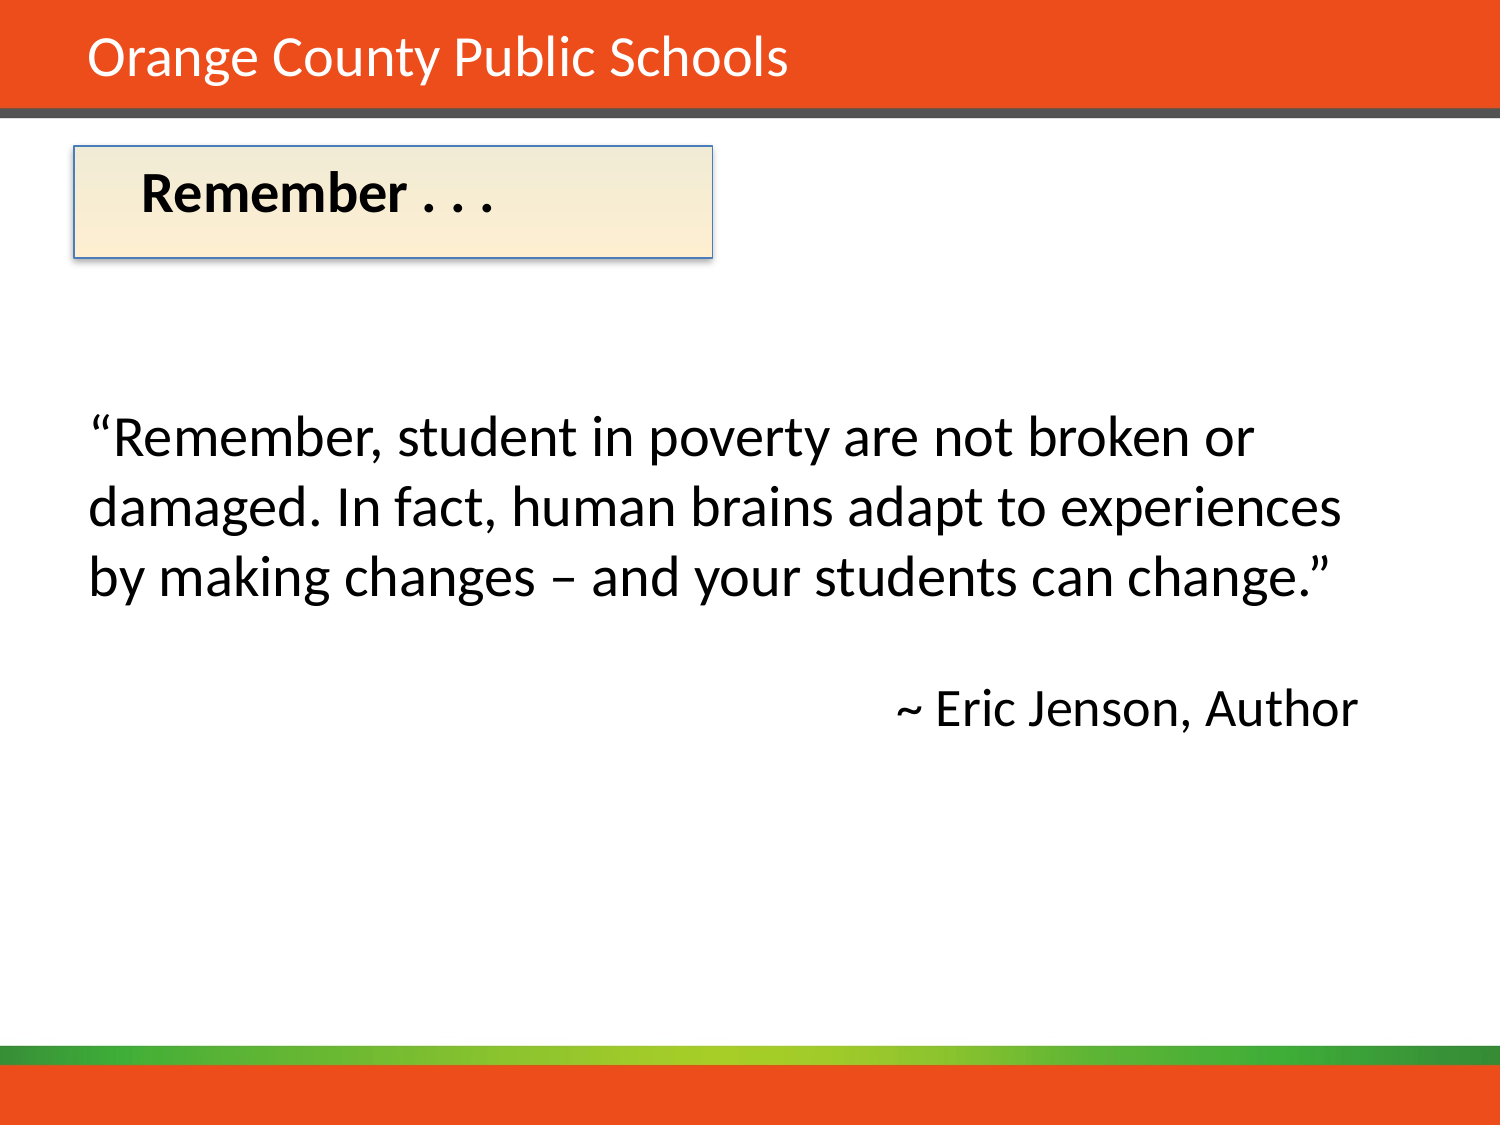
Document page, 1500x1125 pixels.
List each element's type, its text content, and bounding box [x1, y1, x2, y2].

picture [0, 0, 1500, 1125]
list Remember . . . “Remember, student in poverty are not broken or damaged. In fact, human brains adapt to experiences by making changes – and your students can change.” ~ Eric Jenson, Author [73, 146, 1388, 1022]
